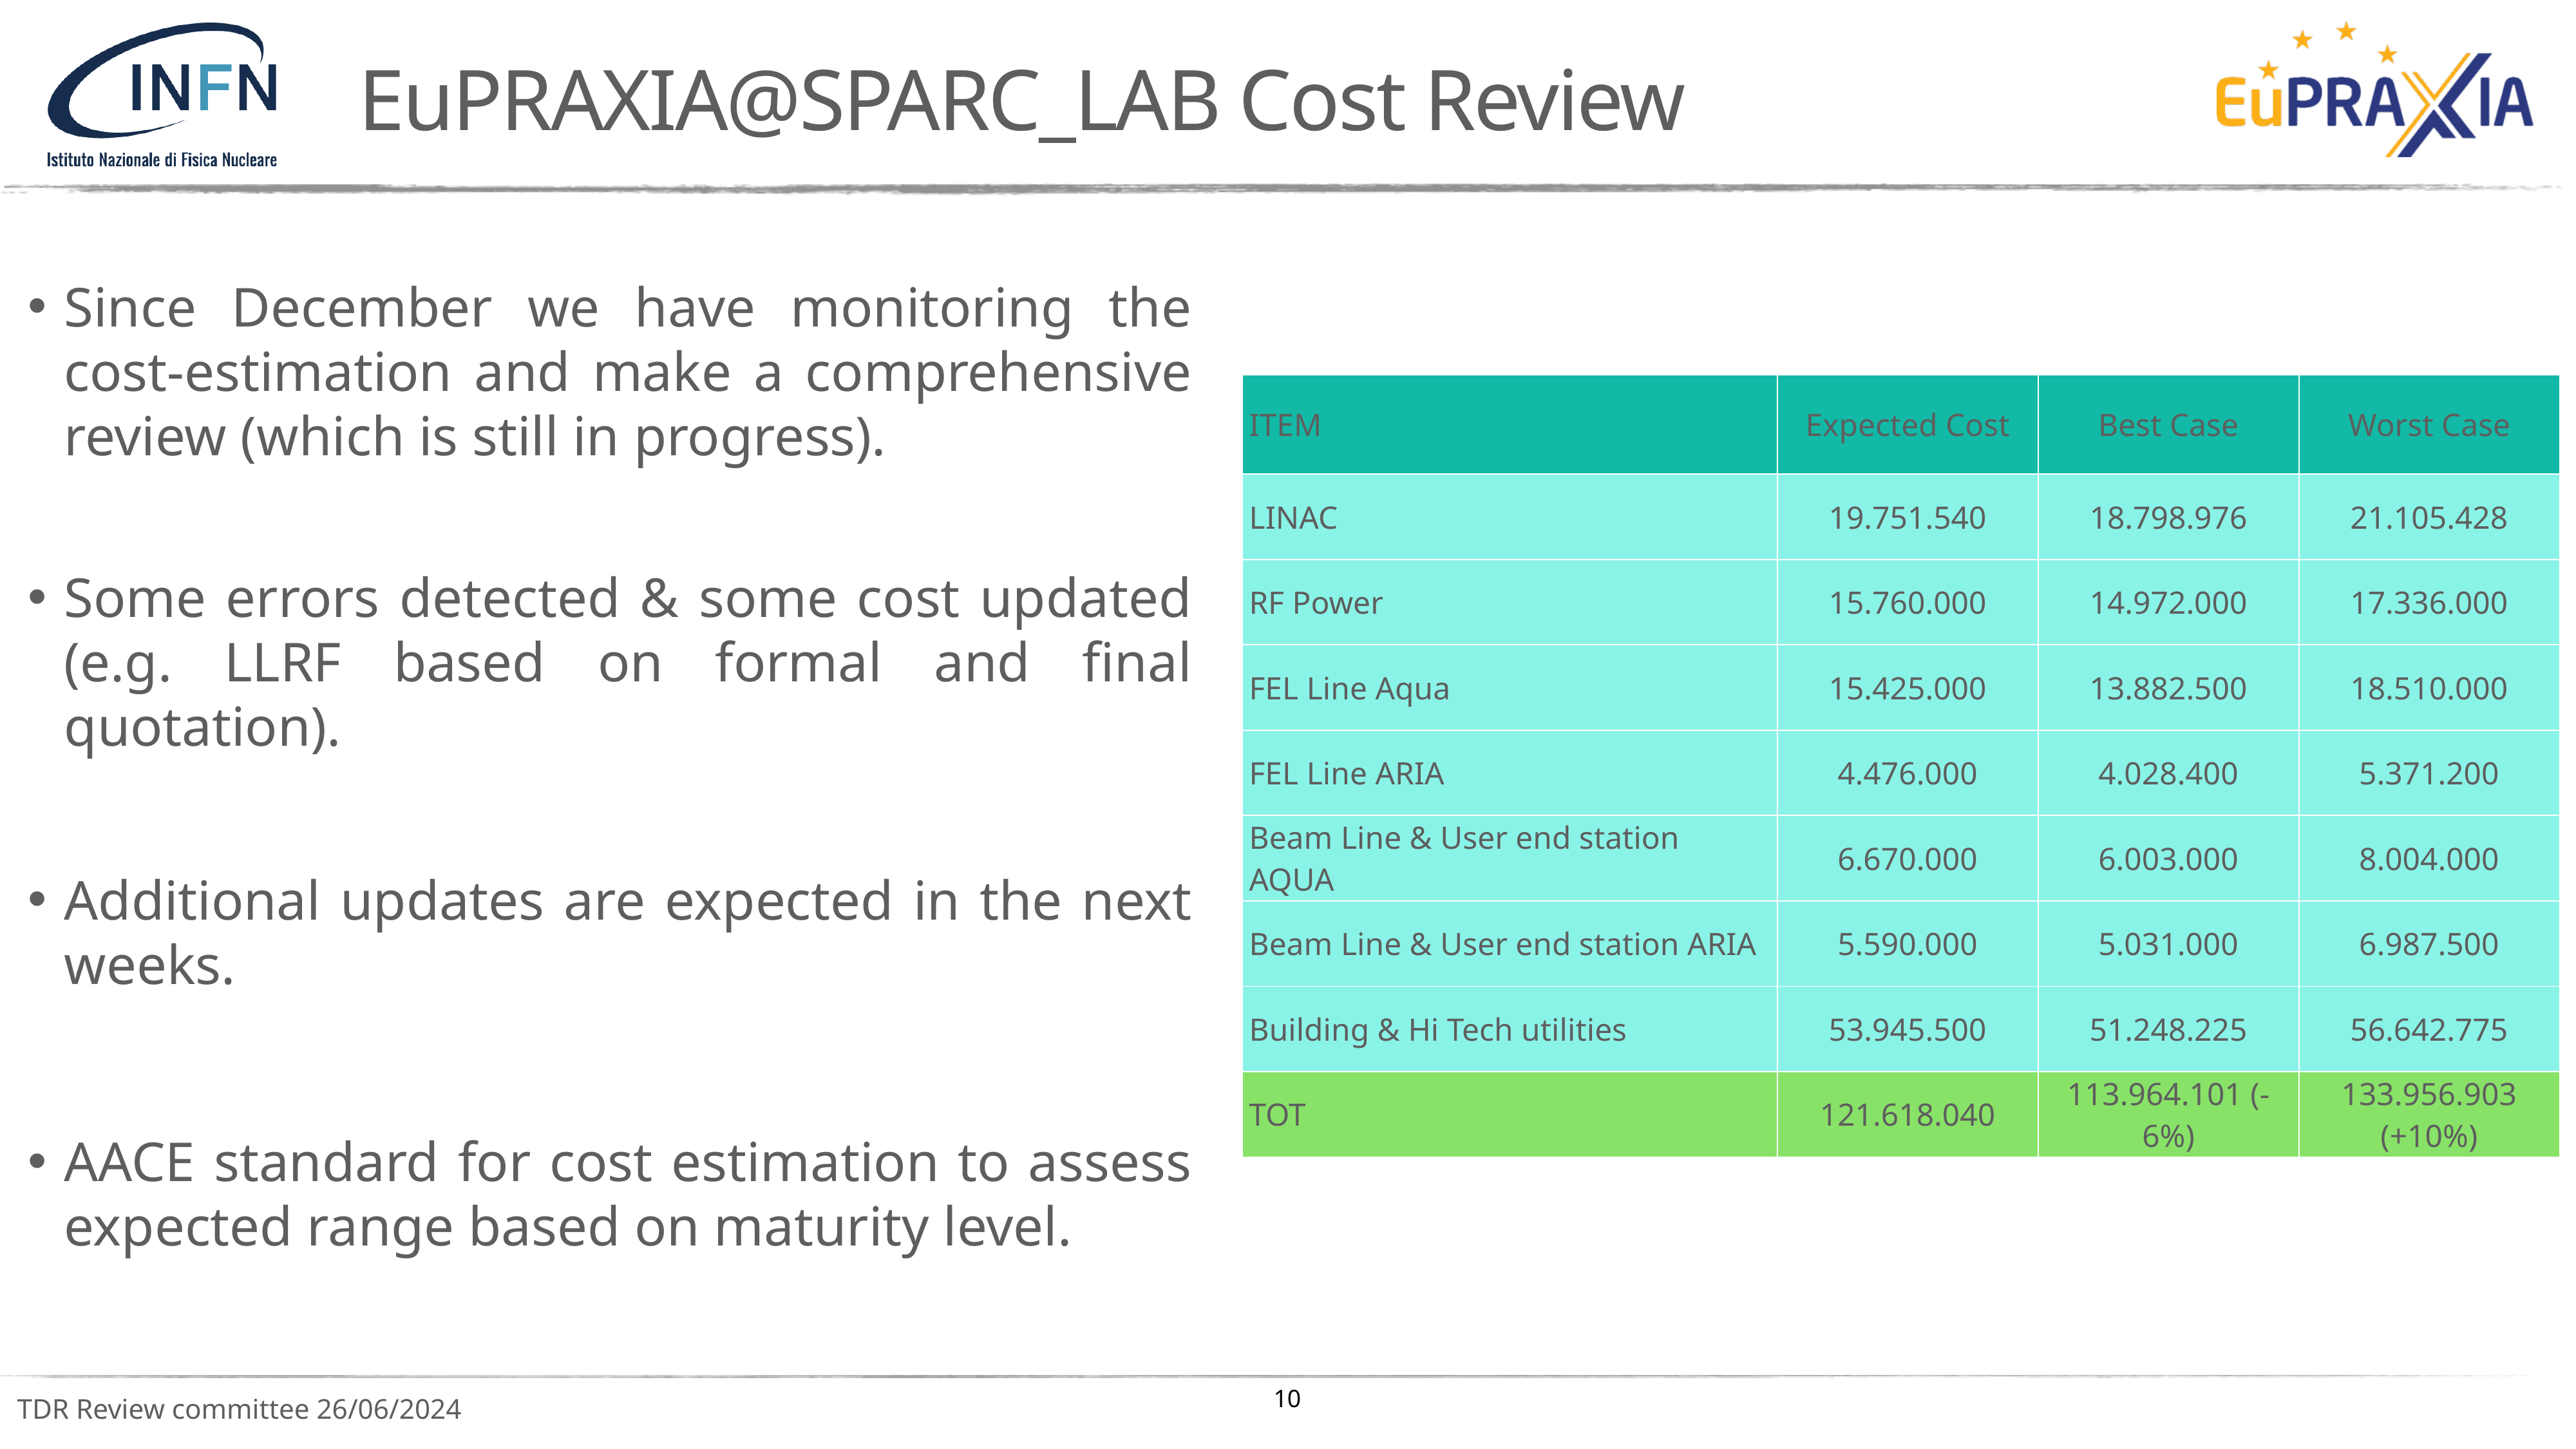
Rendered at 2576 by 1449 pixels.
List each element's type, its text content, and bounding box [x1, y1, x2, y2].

picture [0, 1374, 2537, 1378]
table_cell FEL Line Aqua [1243, 645, 1777, 730]
table_cell FEL Line ARIA [1243, 731, 1777, 815]
table_header Worst Case [2300, 375, 2559, 473]
text_box TDR Review committee 26/06/2024 [12, 1387, 495, 1444]
table_cell Beam Line & User end station ARIA [1243, 902, 1777, 986]
table_cell 8.004.000 [2300, 816, 2559, 900]
table_cell LINAC [1243, 475, 1777, 559]
table_cell Beam Line & User end station AQUA [1243, 816, 1777, 900]
text_box Since December we have monitoring the cost-estimation and make a comprehensive review (which is still in progress). [23, 267, 1198, 472]
table_cell 56.642.775 [2300, 987, 2559, 1071]
table_cell 51.248.225 [2039, 987, 2298, 1071]
table_cell 133.956.903 (+10%) [2300, 1072, 2559, 1157]
table_cell RF Power [1243, 560, 1777, 644]
table_cell TOT [1243, 1072, 1777, 1157]
table_cell 15.425.000 [1778, 645, 2038, 730]
table_cell 21.105.428 [2300, 475, 2559, 559]
table_cell 18.510.000 [2300, 645, 2559, 730]
title EuPRAXIA@SPARC_LAB Cost Review [353, 43, 2306, 169]
table_cell 5.590.000 [1778, 902, 2038, 986]
table_cell 4.476.000 [1778, 731, 2038, 815]
table_cell 53.945.500 [1778, 987, 2038, 1071]
text_box Some errors detected & some cost updated (e.g. LLRF based on formal and final quotation). [23, 558, 1198, 762]
table_cell 5.031.000 [2039, 902, 2298, 986]
slide_number 10 [1267, 1381, 1307, 1422]
text_box Additional updates are expected in the next weeks. [23, 860, 1198, 1000]
picture [0, 5, 2576, 195]
table_cell 6.987.500 [2300, 902, 2559, 986]
table_cell 15.760.000 [1778, 560, 2038, 644]
table_cell 4.028.400 [2039, 731, 2298, 815]
table_cell 14.972.000 [2039, 560, 2298, 644]
table_cell 5.371.200 [2300, 731, 2559, 815]
table_cell 13.882.500 [2039, 645, 2298, 730]
table_header Expected Cost [1778, 375, 2038, 473]
table_header Best Case [2039, 375, 2298, 473]
table_cell 18.798.976 [2039, 475, 2298, 559]
table_header ITEM [1243, 375, 1777, 473]
table_cell 6.670.000 [1778, 816, 2038, 900]
table_cell 121.618.040 [1778, 1072, 2038, 1157]
table_cell Building & Hi Tech utilities [1243, 987, 1777, 1071]
text_box AACE standard for cost estimation to assess expected range based on maturity level. [23, 1122, 1198, 1262]
table_cell 17.336.000 [2300, 560, 2559, 644]
picture [2217, 21, 2533, 158]
table_cell 6.003.000 [2039, 816, 2298, 900]
table_cell 113.964.101 (-6%) [2039, 1072, 2298, 1157]
table_cell 19.751.540 [1778, 475, 2038, 559]
